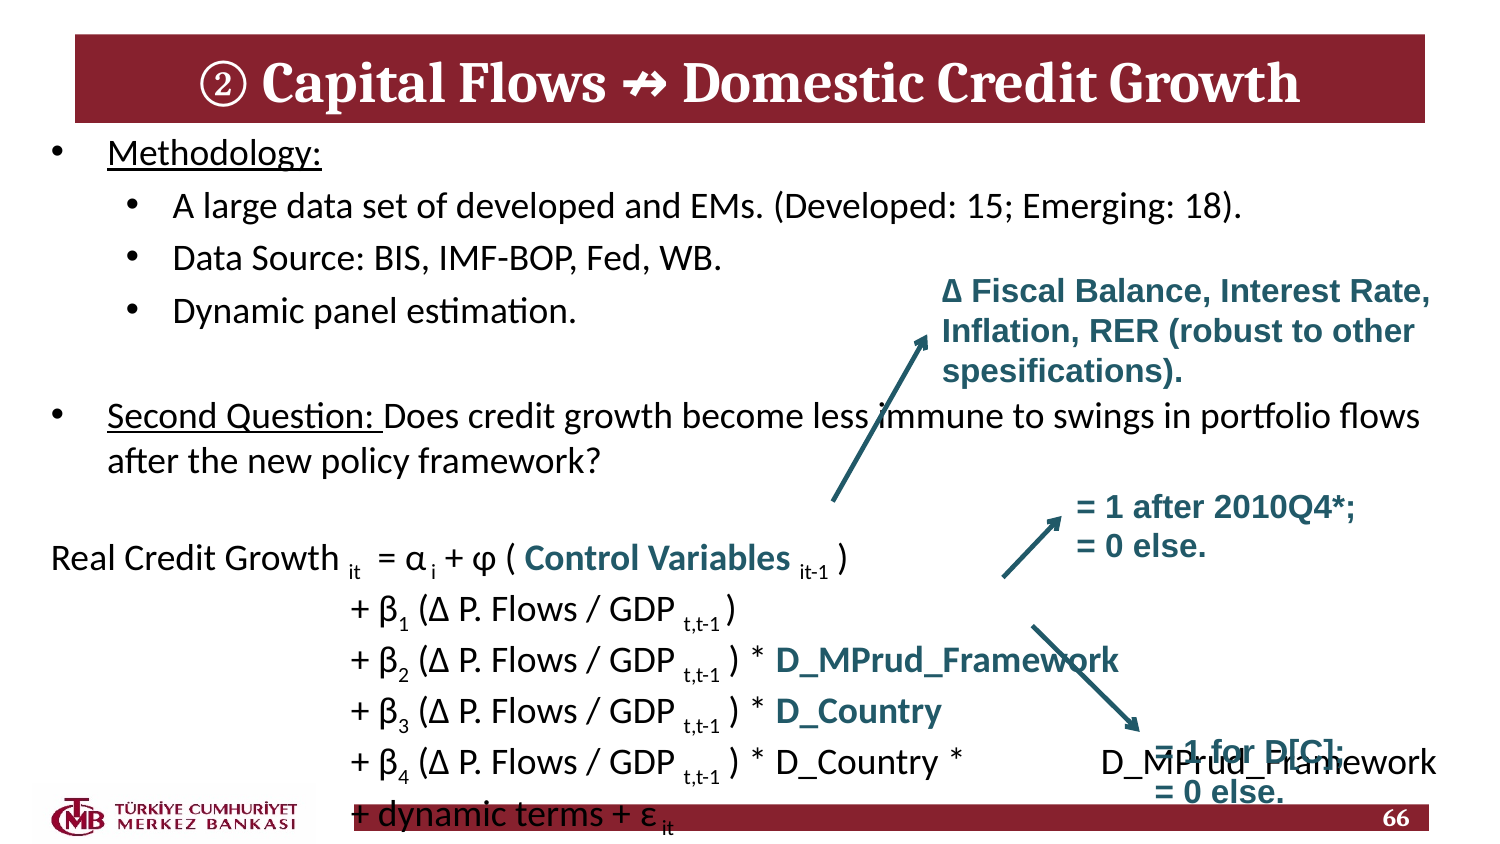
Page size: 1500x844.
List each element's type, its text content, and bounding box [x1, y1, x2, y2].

text_box = 1 after 2010Q4*; = 0 else. [1061, 477, 1464, 572]
slide_number 66 [1074, 805, 1425, 828]
text_box = 1 for D[C]; = 0 else. [1139, 722, 1497, 817]
text_box ∆ Fiscal Balance, Interest Rate, Inflation, RER (robust to other spesifications). [927, 262, 1500, 397]
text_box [832, 334, 928, 502]
title ② Capital Flows ↛ Domestic Credit Growth [75, 34, 1425, 123]
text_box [1002, 515, 1062, 578]
text_box Methodology: A large data set of developed and EMs. (Developed: 15; Emerging: 18). Data Source: BIS, IMF-BOP, Fed, WB. Dynamic panel estimation. Second Question: Does credit growth become less immune to swings in portfolio flows after the new policy framework? Real Credit Growth it = α i + φ ( Control Variables it-1 ) + β1 (∆ P. Flows / GDP t,t-1 ) + β2 (∆ P. Flows / GDP t,t-1 ) * D_MPrud_Framework + β3 (∆ P. Flows / GDP t,t-1 ) * D_Country + β4 (∆ P. Flows / GDP t,t-1 ) * D_Country * D_MPrud_Framework + dynamic terms + ε it [36, 120, 1500, 768]
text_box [1032, 625, 1140, 733]
picture [32, 783, 316, 844]
